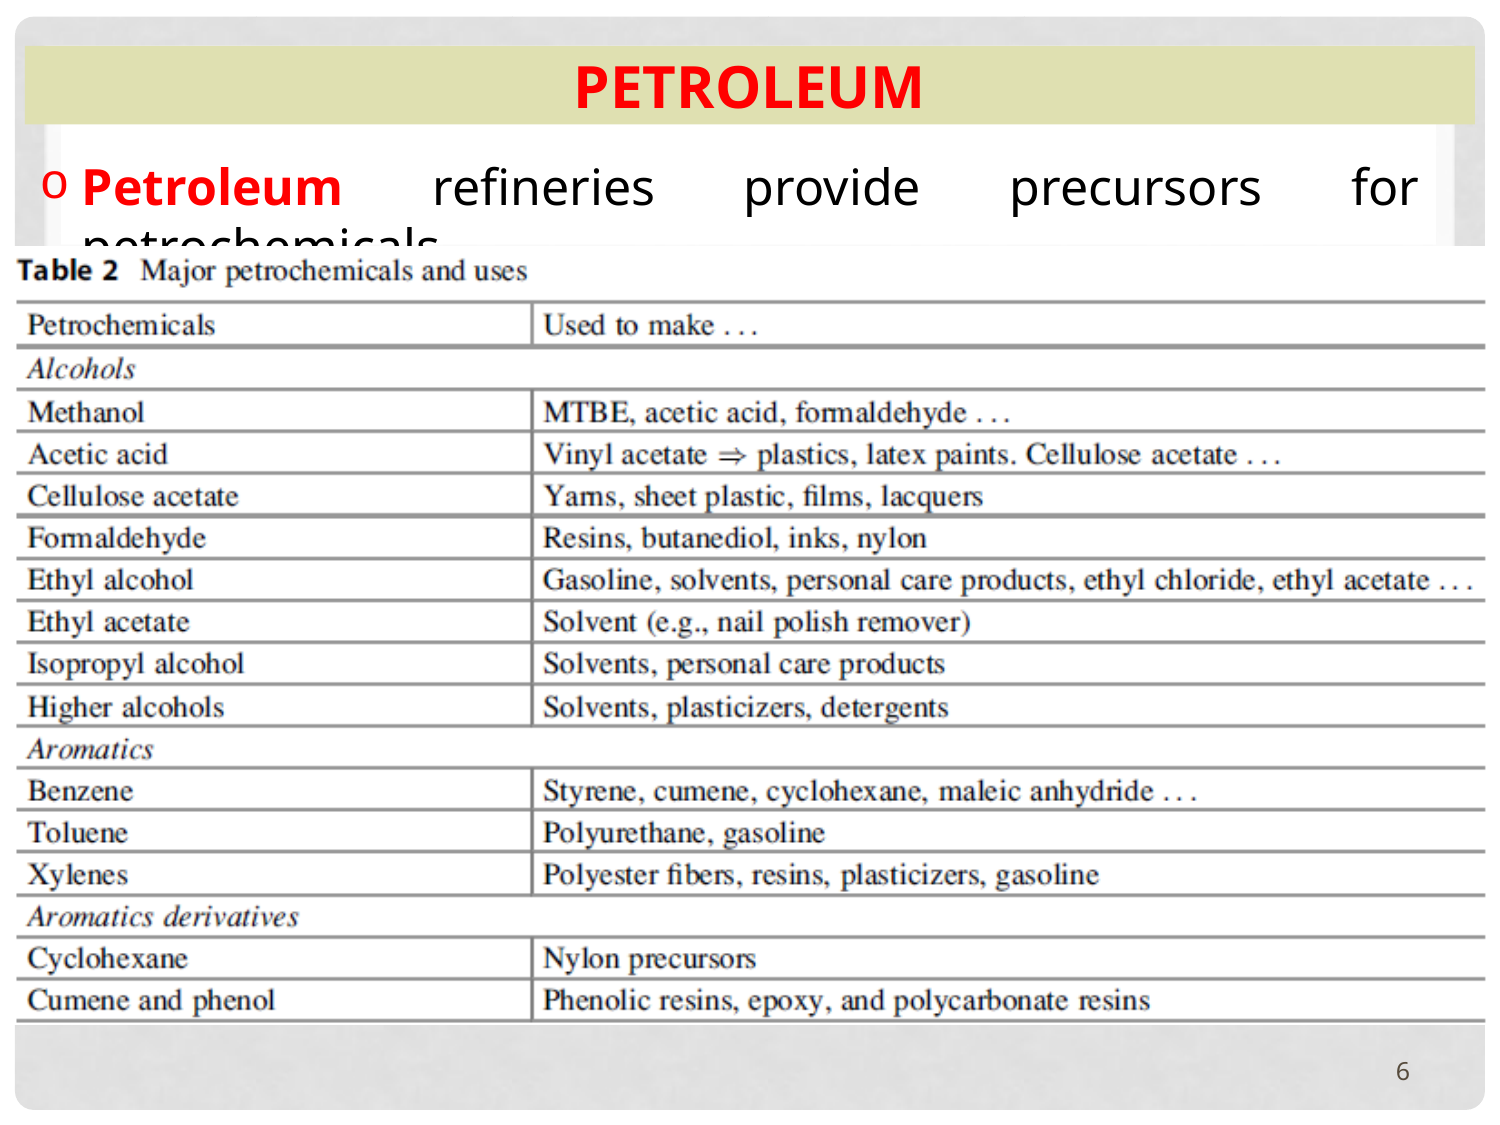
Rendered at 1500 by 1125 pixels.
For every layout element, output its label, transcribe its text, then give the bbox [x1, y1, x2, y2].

text_box Petroleum [24, 45, 1475, 125]
picture [5, 246, 1500, 1026]
slide_number 6 [1074, 1042, 1425, 1103]
text_box Petroleum refineries provide precursors for petrochemicals, [24, 147, 1435, 246]
